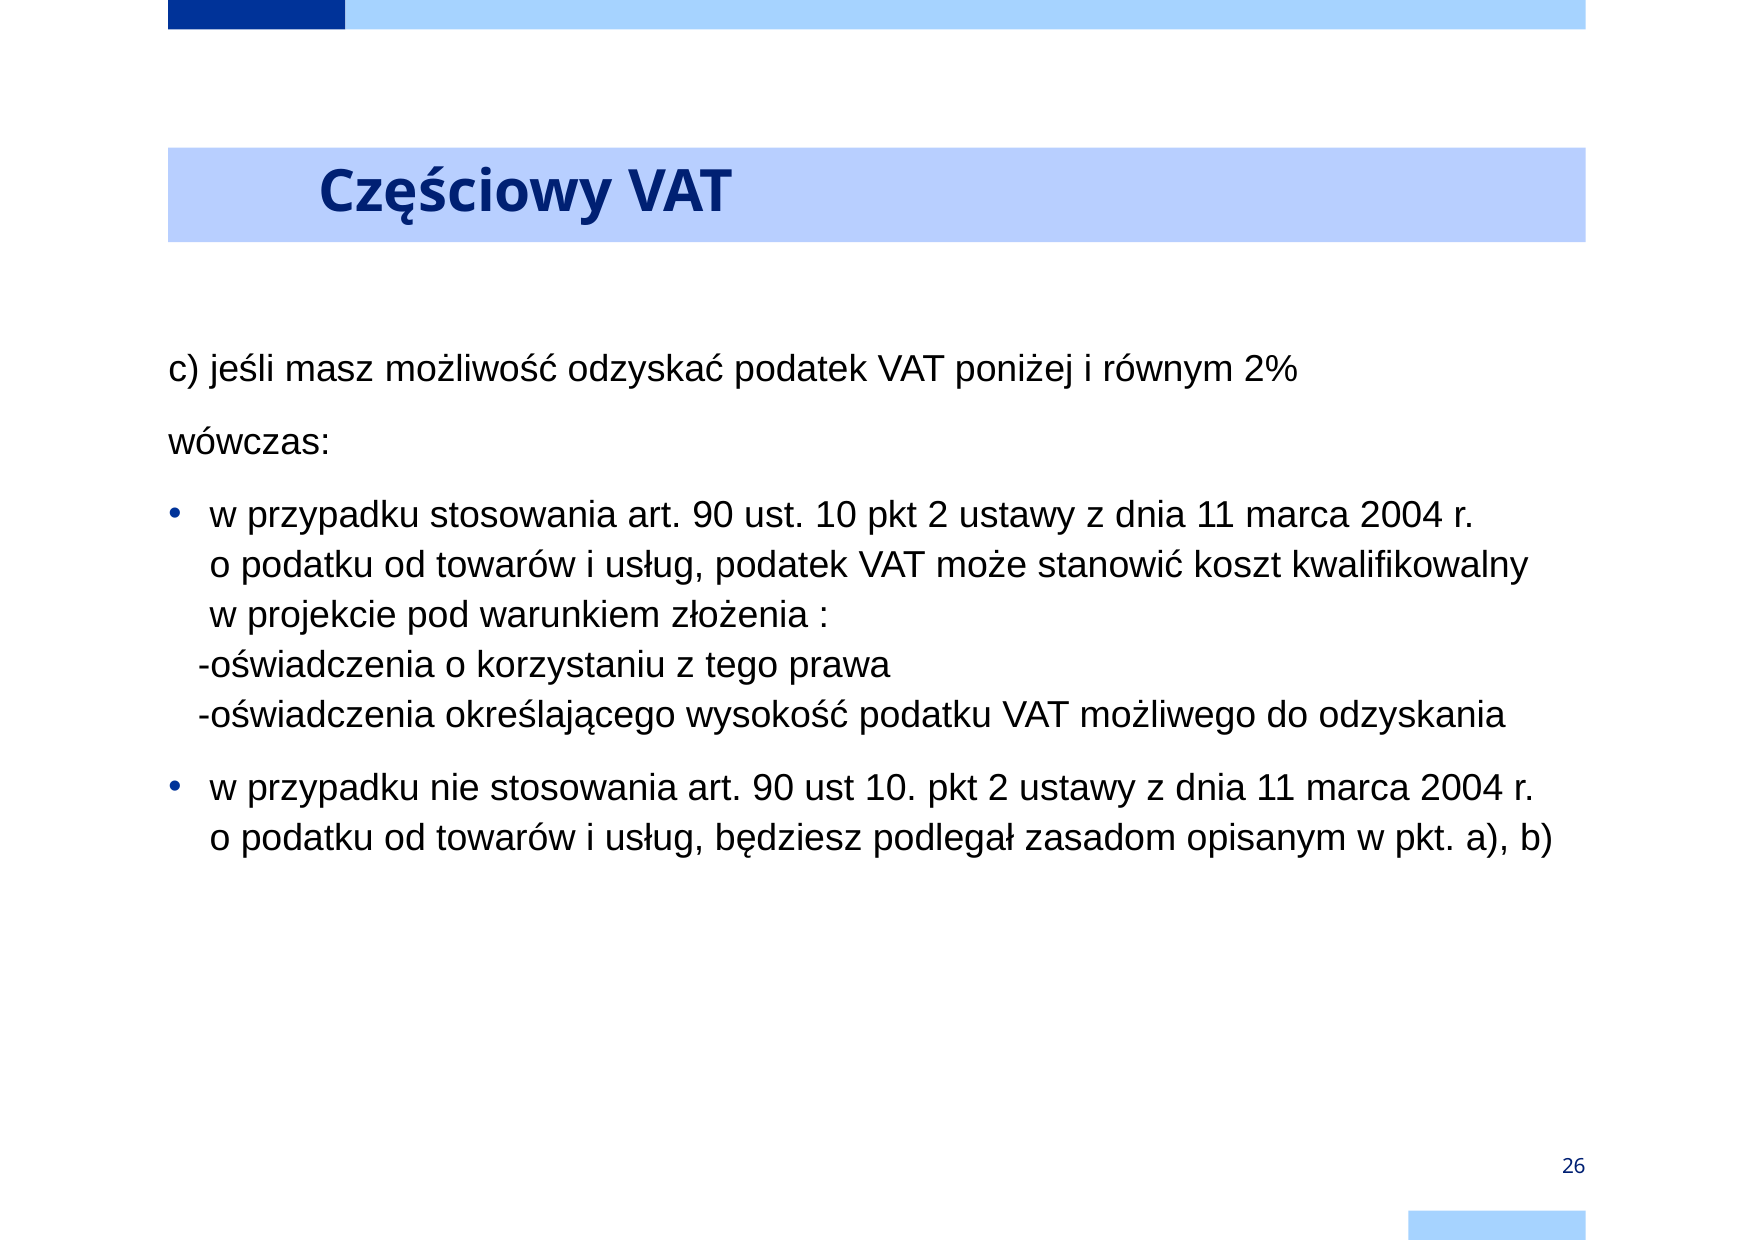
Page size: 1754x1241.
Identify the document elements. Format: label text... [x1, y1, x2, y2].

text_box [191, 348, 1598, 499]
list c) jeśli masz możliwość odzyskać podatek VAT poniżej i równym 2% wówczas: w przypadku stosowania art. 90 ust. 10 pkt 2 ustawy z dnia 11 marca 2004 r. o podatku od towarów i usług, podatek VAT może stanowić koszt kwalifikowalny w projekcie pod warunkiem złożenia : -oświadczenia o korzystaniu z tego prawa -oświadczenia określającego wysokość podatku VAT możliwego do odzyskania w przypadku nie stosowania art. 90 ust 10. pkt 2 ustawy z dnia 11 marca 2004 r. o podatku od towarów i usług, będziesz podlegał zasadom opisanym w pkt. a), b) [168, 265, 1586, 1093]
title Częściowy VAT [168, 147, 1586, 243]
slide_number 26 [1408, 1151, 1586, 1182]
